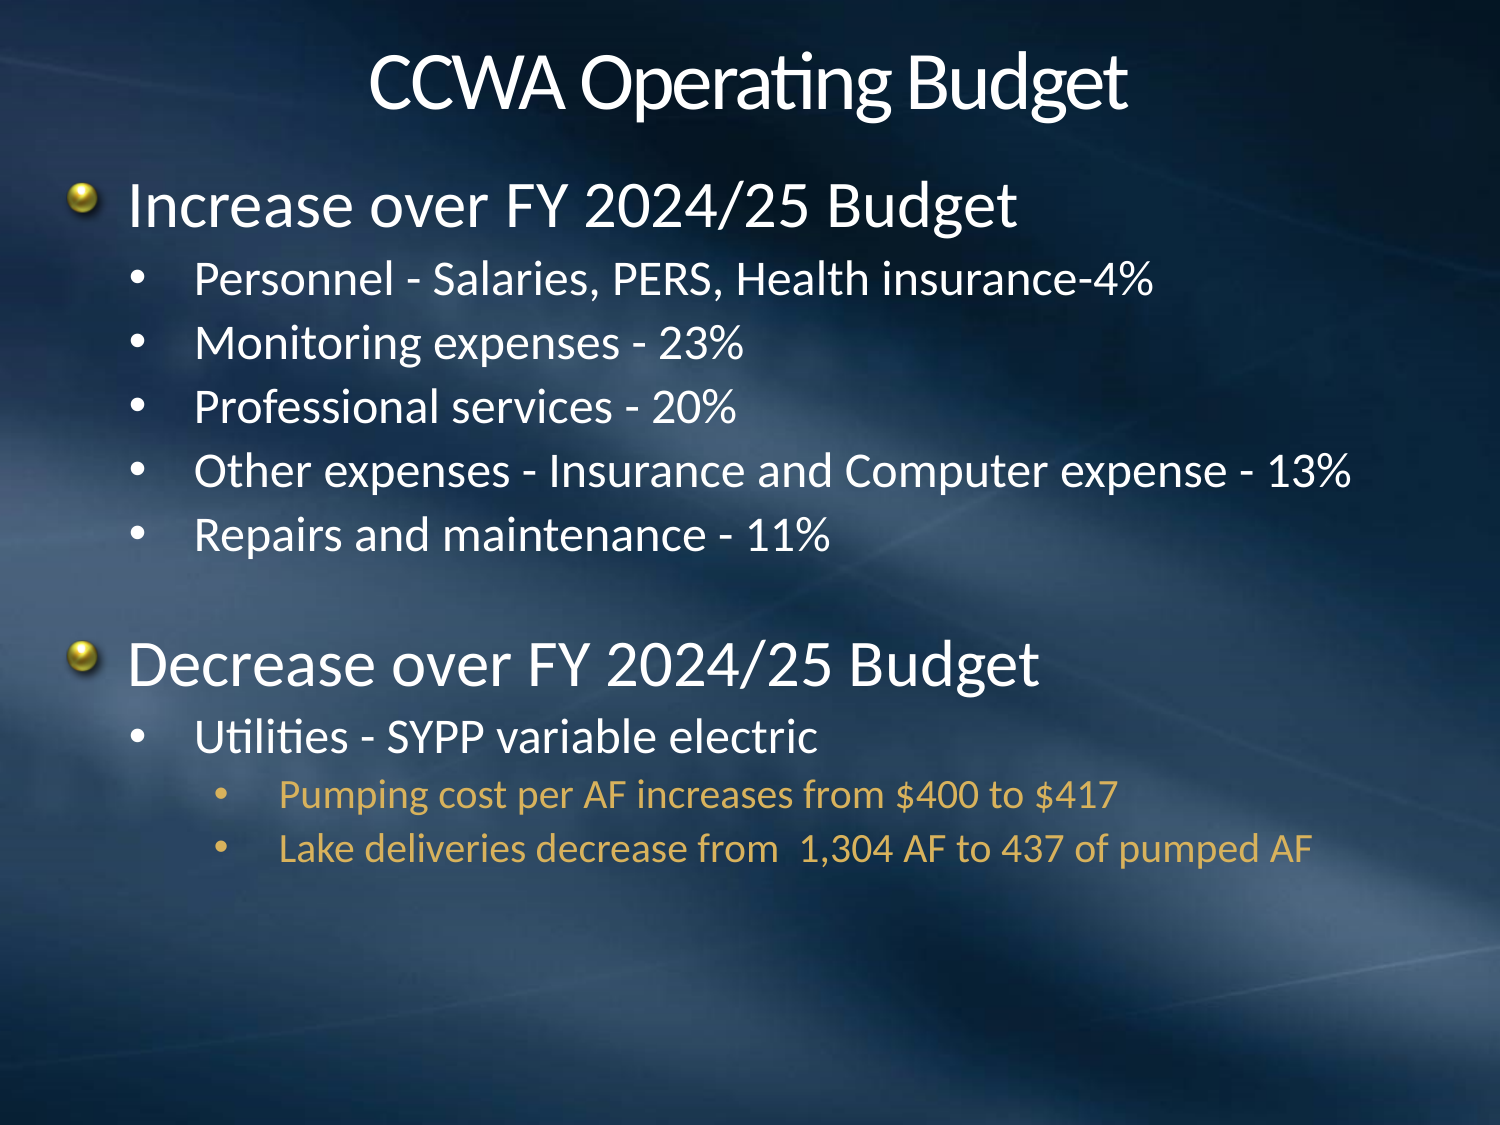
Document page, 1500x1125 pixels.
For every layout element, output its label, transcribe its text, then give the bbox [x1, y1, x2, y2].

list Increase over FY 2024/25 Budget Personnel - Salaries, PERS, Health insurance-4% Monitoring expenses - 23% Professional services - 20% Other expenses - Insurance and Computer expense - 13% Repairs and maintenance - 11% Decrease over FY 2024/25 Budget Utilities - SYPP variable electric Pumping cost per AF increases from $400 to $417 Lake deliveries decrease from 1,304 AF to 437 of pumped AF [62, 170, 1438, 1125]
picture [0, 0, 1500, 1125]
title CCWA Operating Budget [62, 37, 1438, 129]
